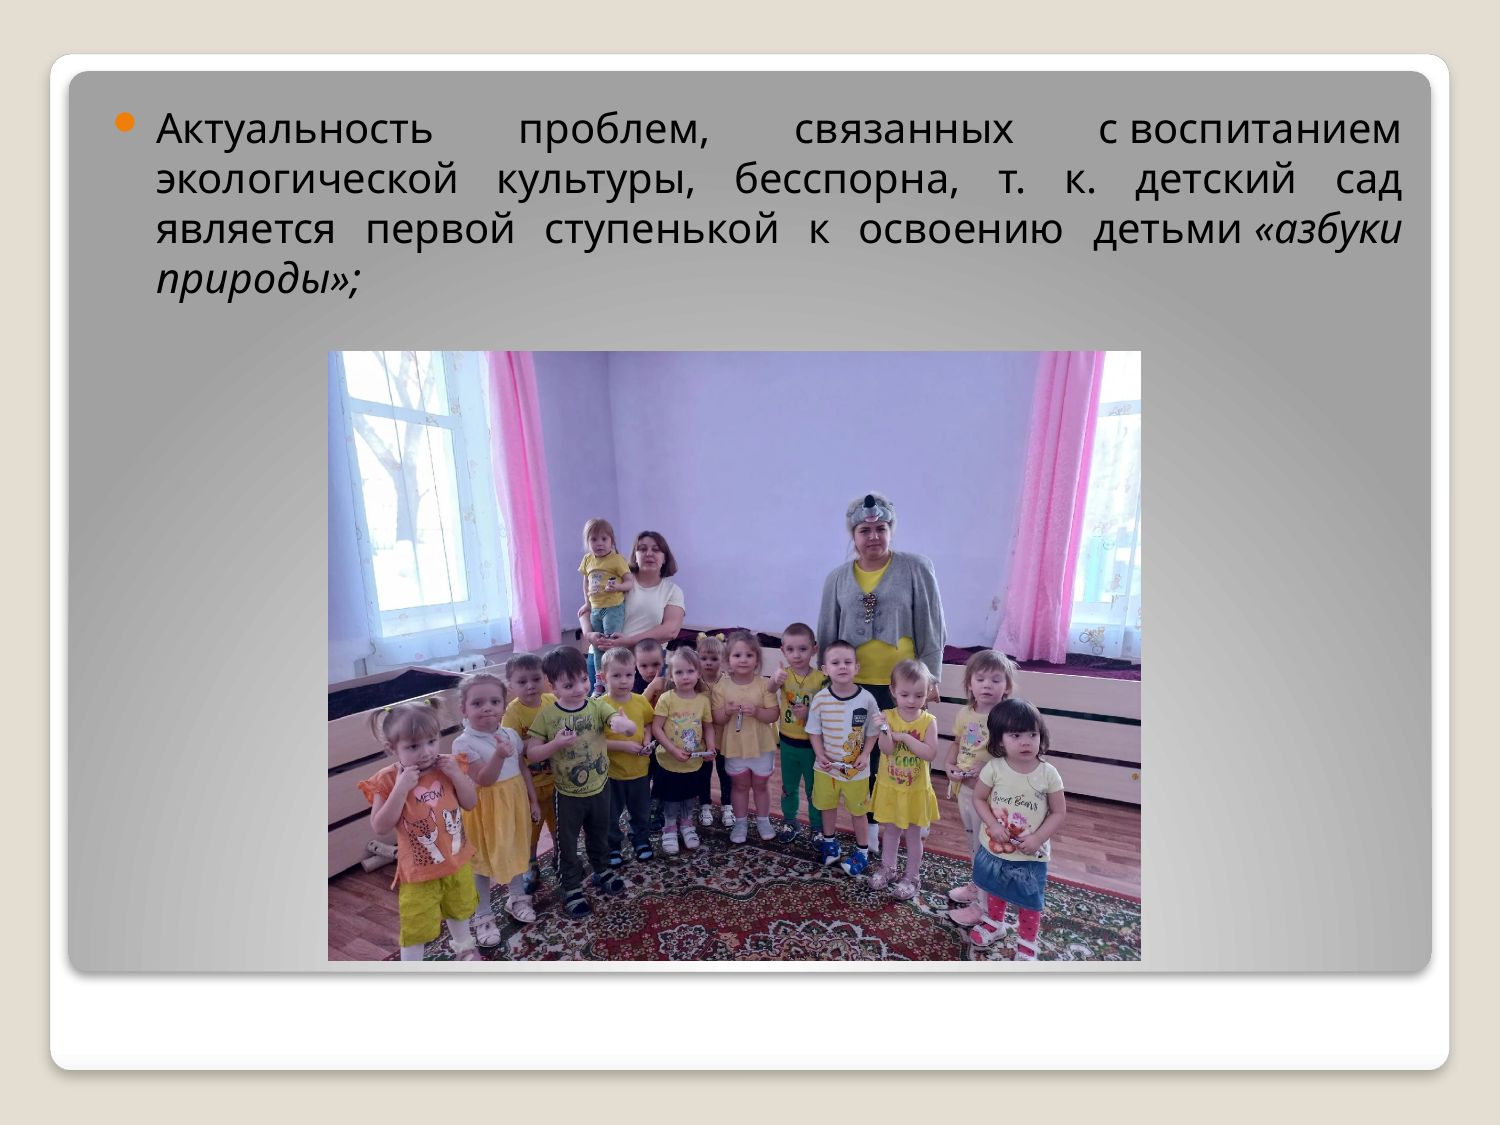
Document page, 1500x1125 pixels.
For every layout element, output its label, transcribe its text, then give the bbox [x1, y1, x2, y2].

picture [327, 351, 1141, 962]
list Актуальность проблем, связанных с воспитанием экологической культуры, бесспорна, т. к. детский сад является первой ступенькой к освоению детьми «азбуки природы»; [82, 86, 1418, 961]
